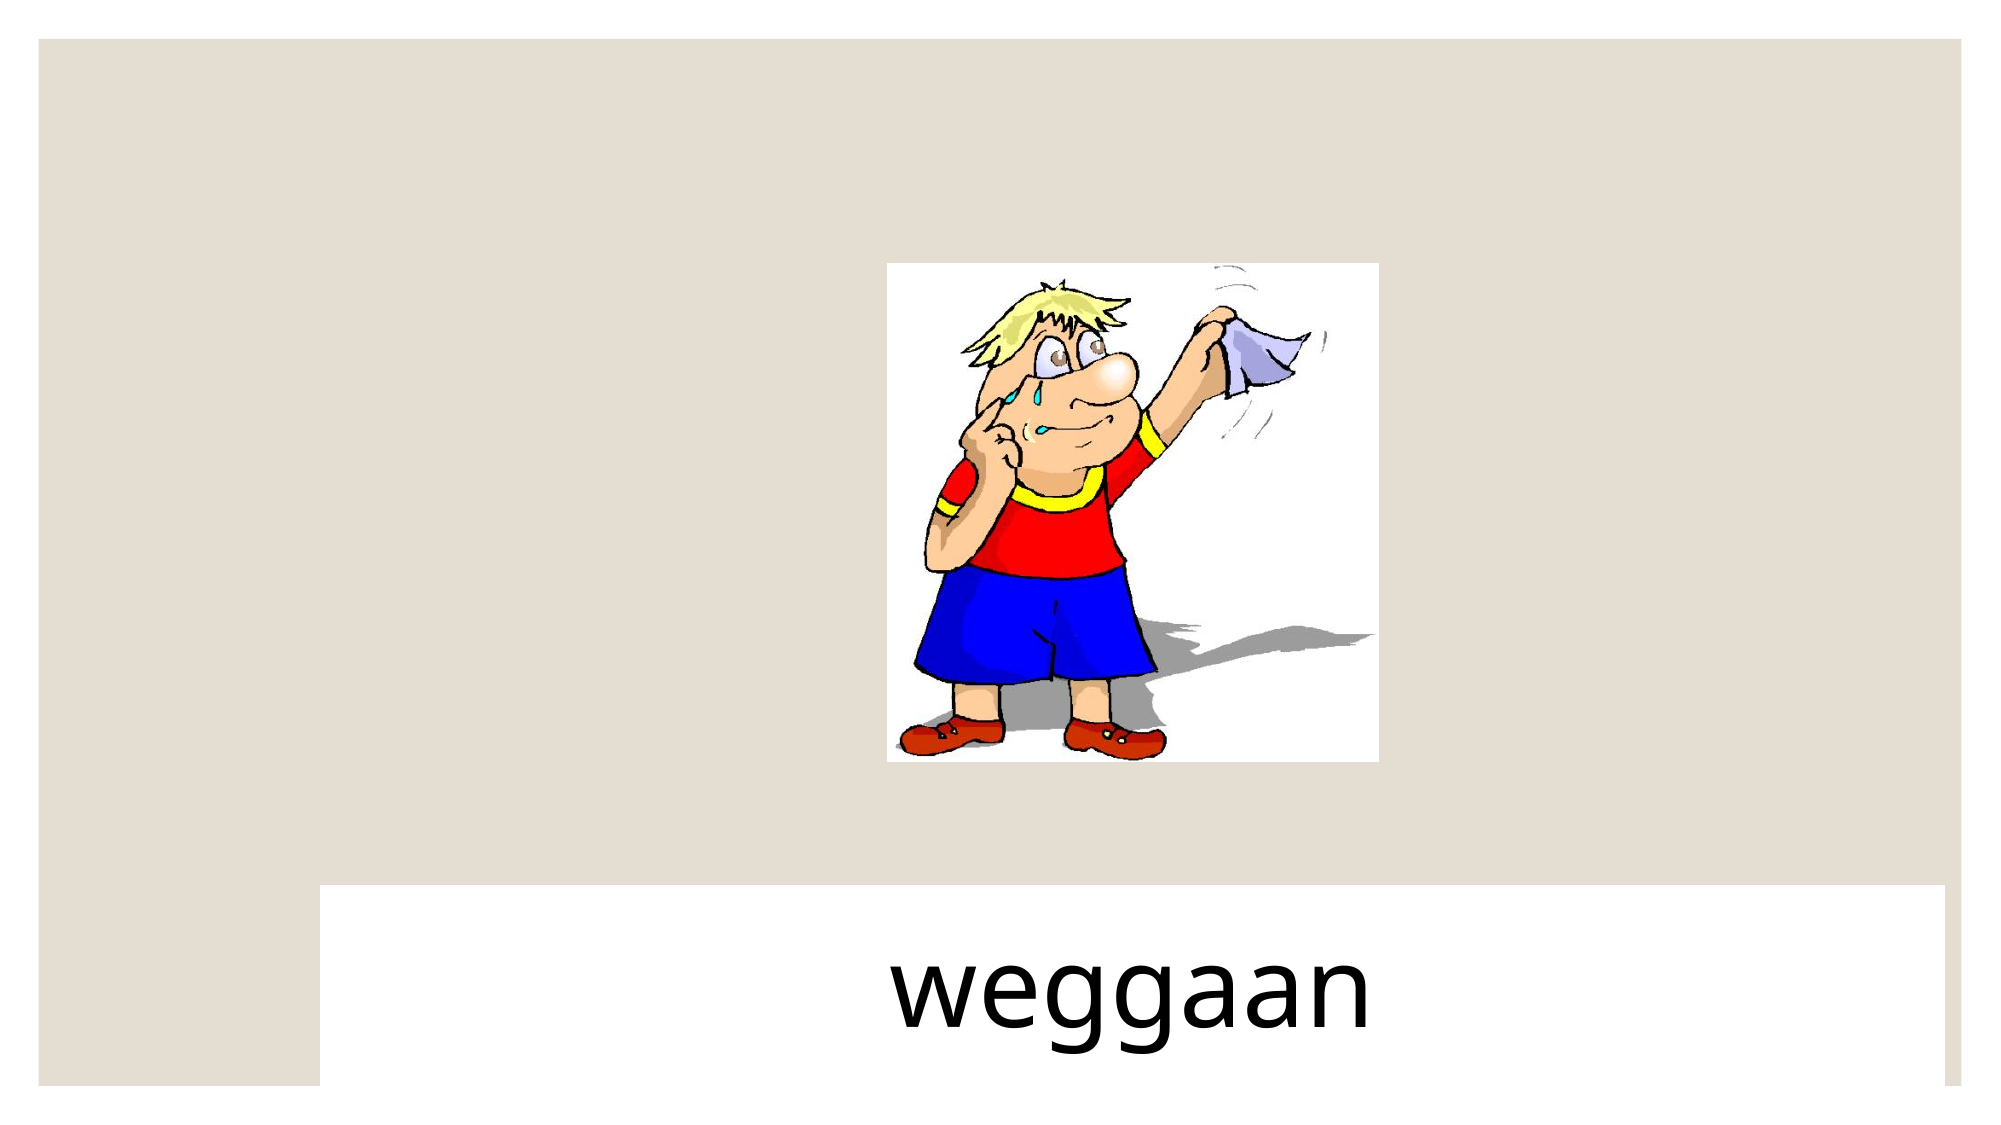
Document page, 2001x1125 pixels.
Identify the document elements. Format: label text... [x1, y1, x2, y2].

text_box weggaan [320, 885, 1945, 1097]
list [887, 263, 1379, 762]
